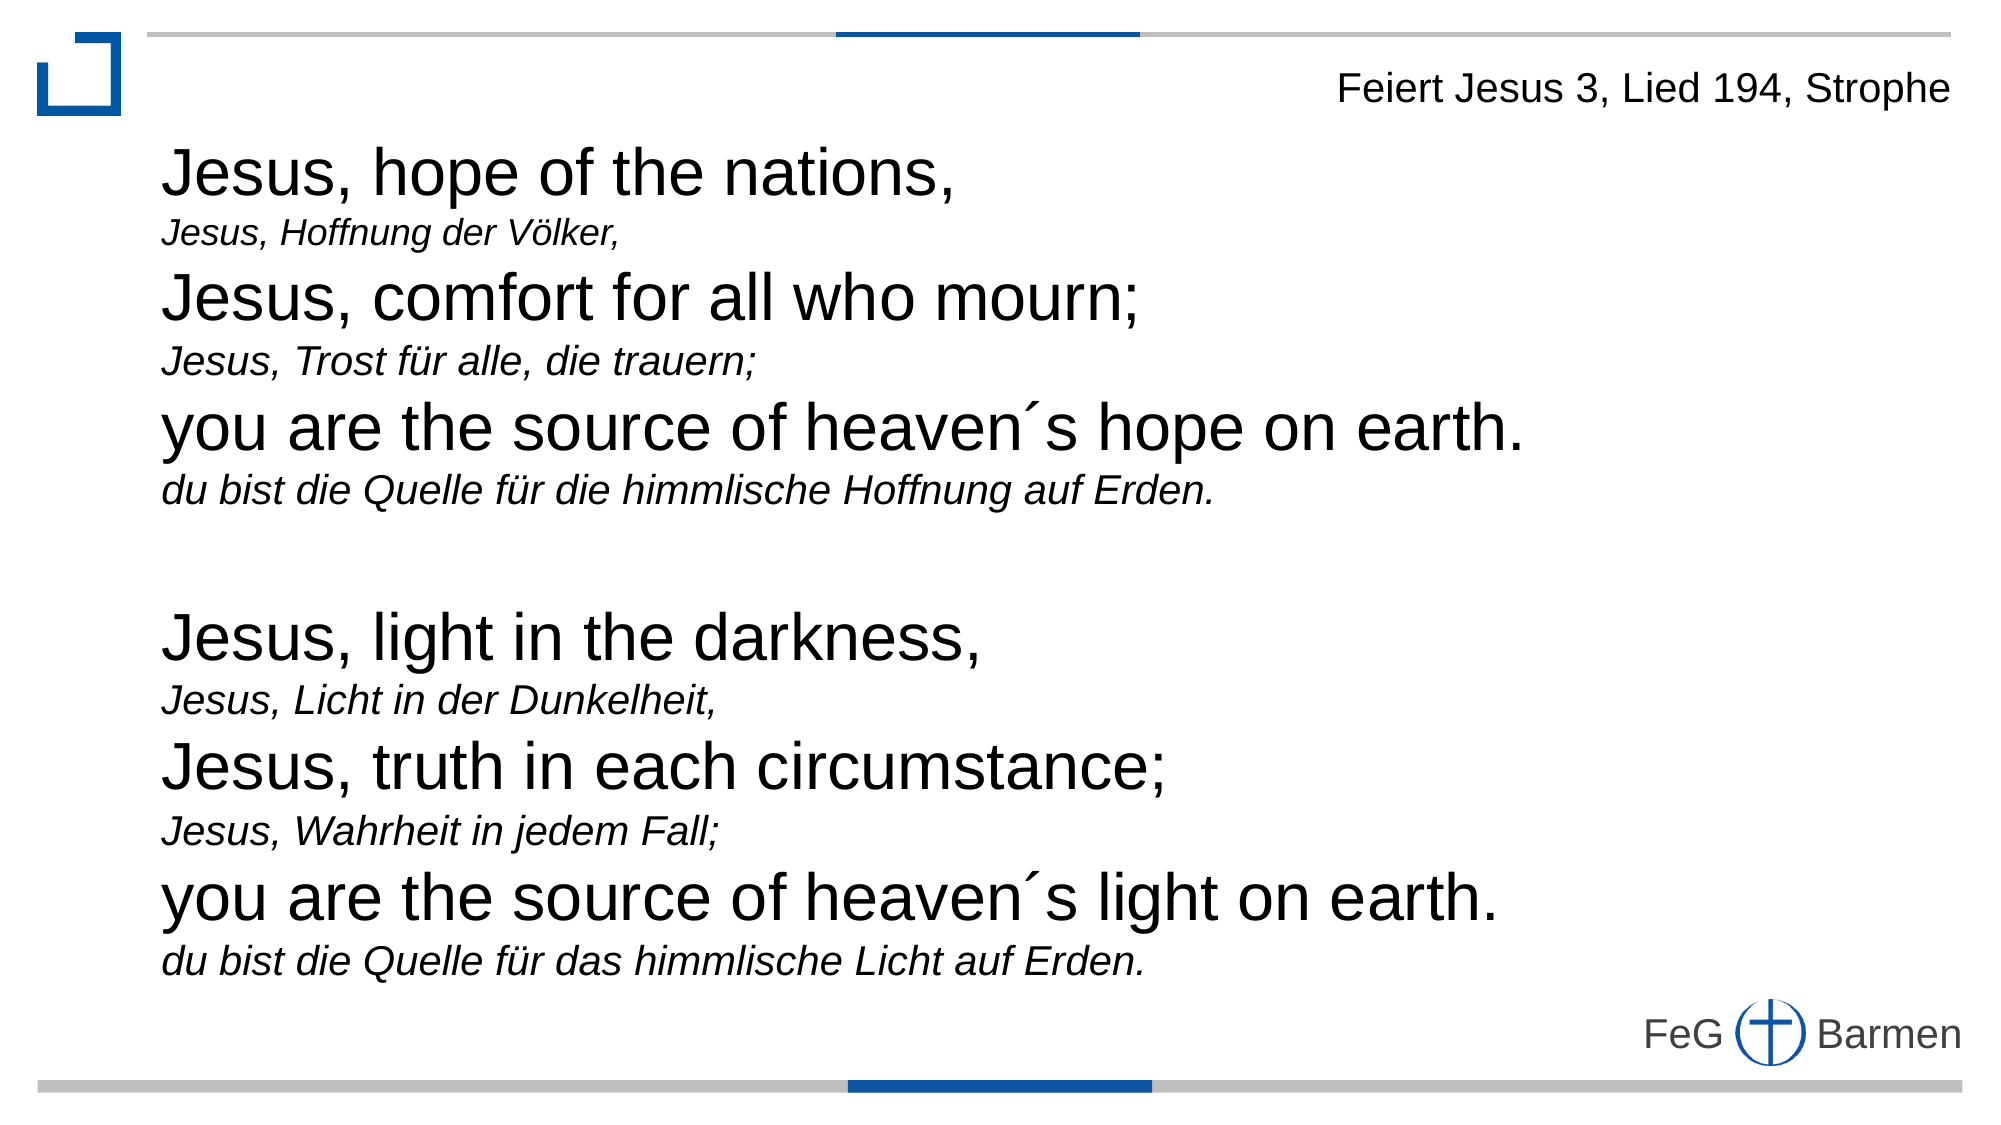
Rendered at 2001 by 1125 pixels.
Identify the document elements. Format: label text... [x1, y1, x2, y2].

text_box Jesus, hope of the nations, Jesus, Hoffnung der Völker, Jesus, comfort for all who mourn; Jesus, Trost für alle, die trauern; you are the source of heaven´s hope on earth. du bist die Quelle für die himmlische Hoffnung auf Erden. Jesus, light in the darkness, Jesus, Licht in der Dunkelheit, Jesus, truth in each circumstance; Jesus, Wahrheit in jedem Fall; you are the source of heaven´s light on earth. du bist die Quelle für das himmlische Licht auf Erden. [146, 121, 1650, 991]
picture [1735, 999, 1806, 1066]
picture [37, 32, 121, 116]
text_box Feiert Jesus 3, Lied 194, Strophe [146, 53, 1952, 112]
